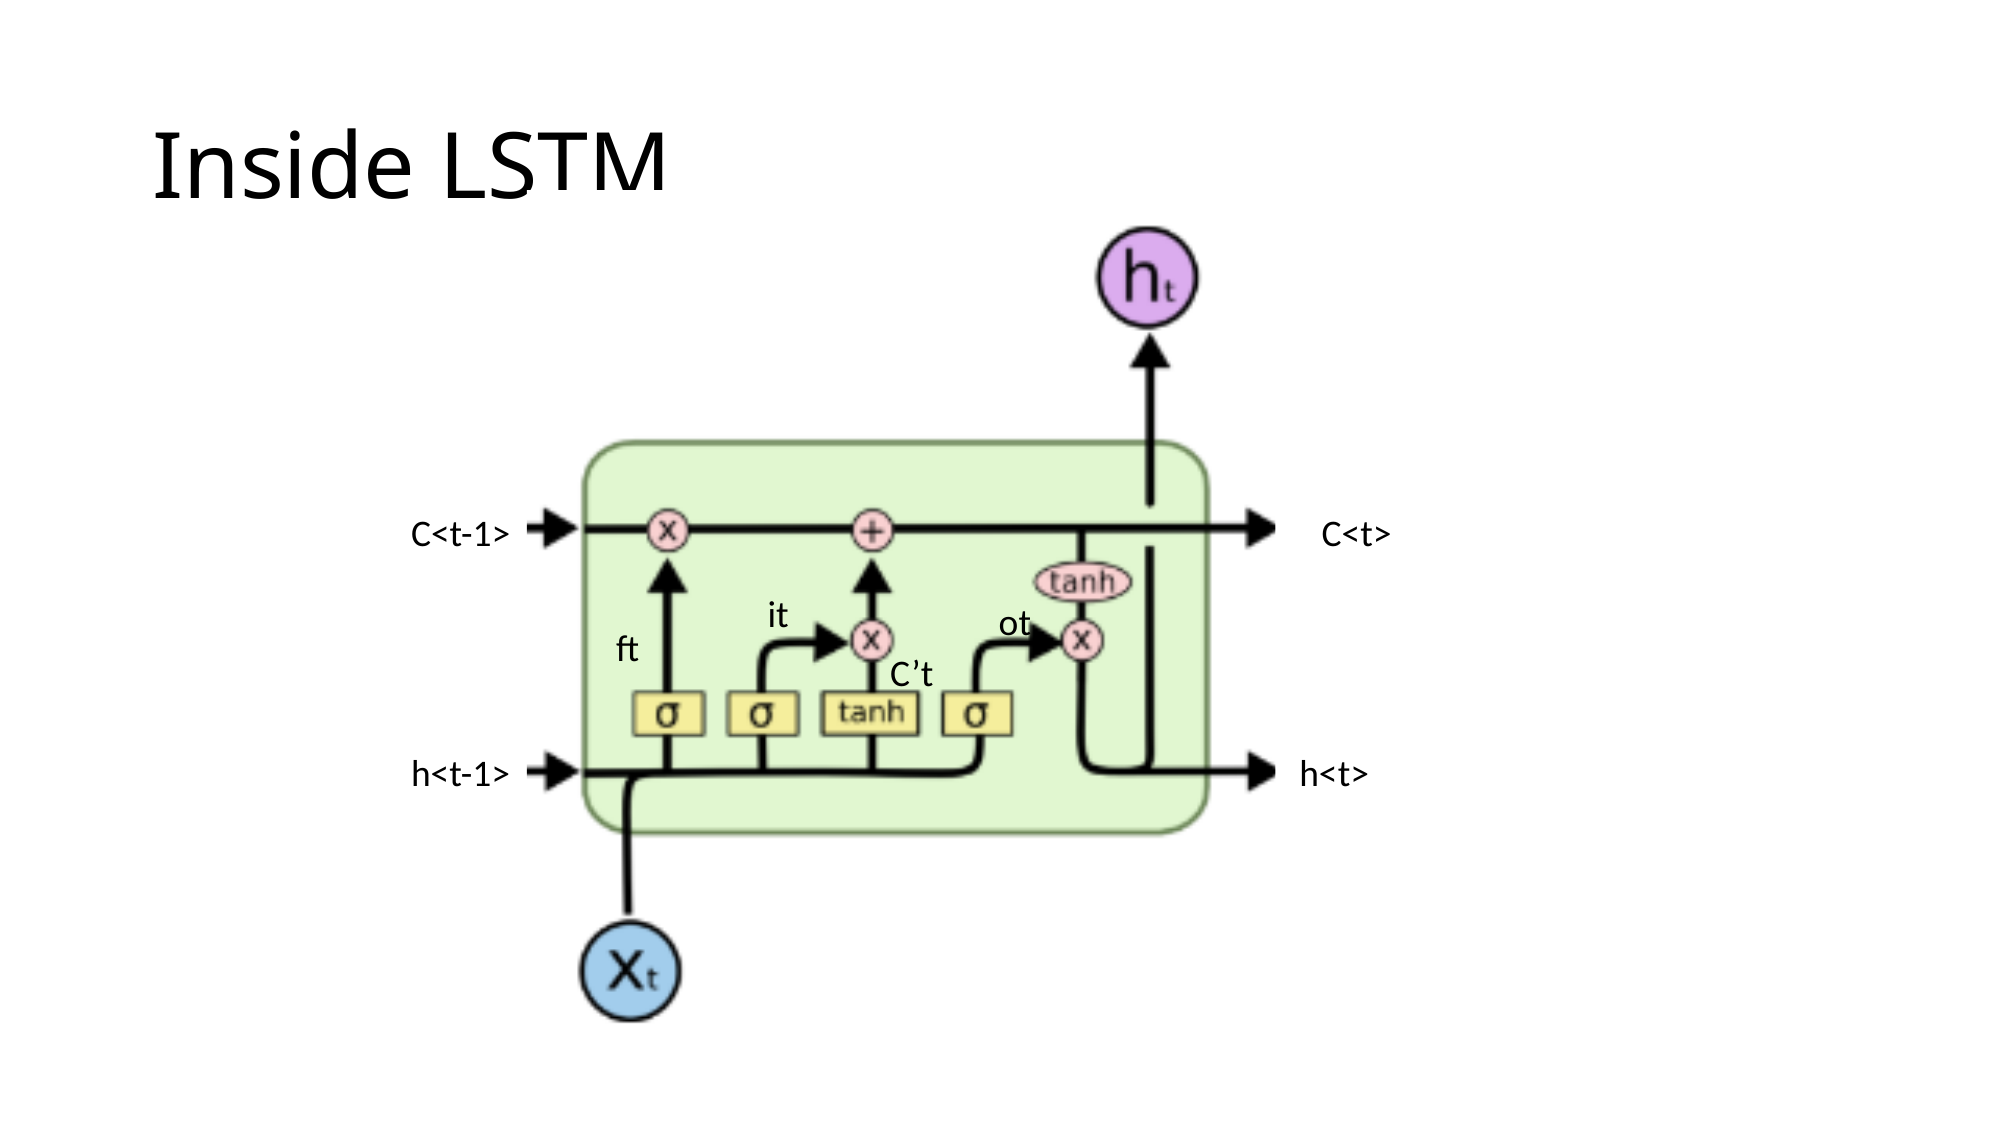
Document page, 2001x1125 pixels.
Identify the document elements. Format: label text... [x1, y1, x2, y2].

text_box h<t-1> [396, 741, 526, 802]
title Inside LSTM [137, 59, 1863, 278]
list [526, 190, 1276, 1042]
text_box C<t-1> [396, 501, 526, 562]
text_box h<t> [1284, 741, 1385, 802]
text_box C<t> [1306, 501, 1407, 562]
